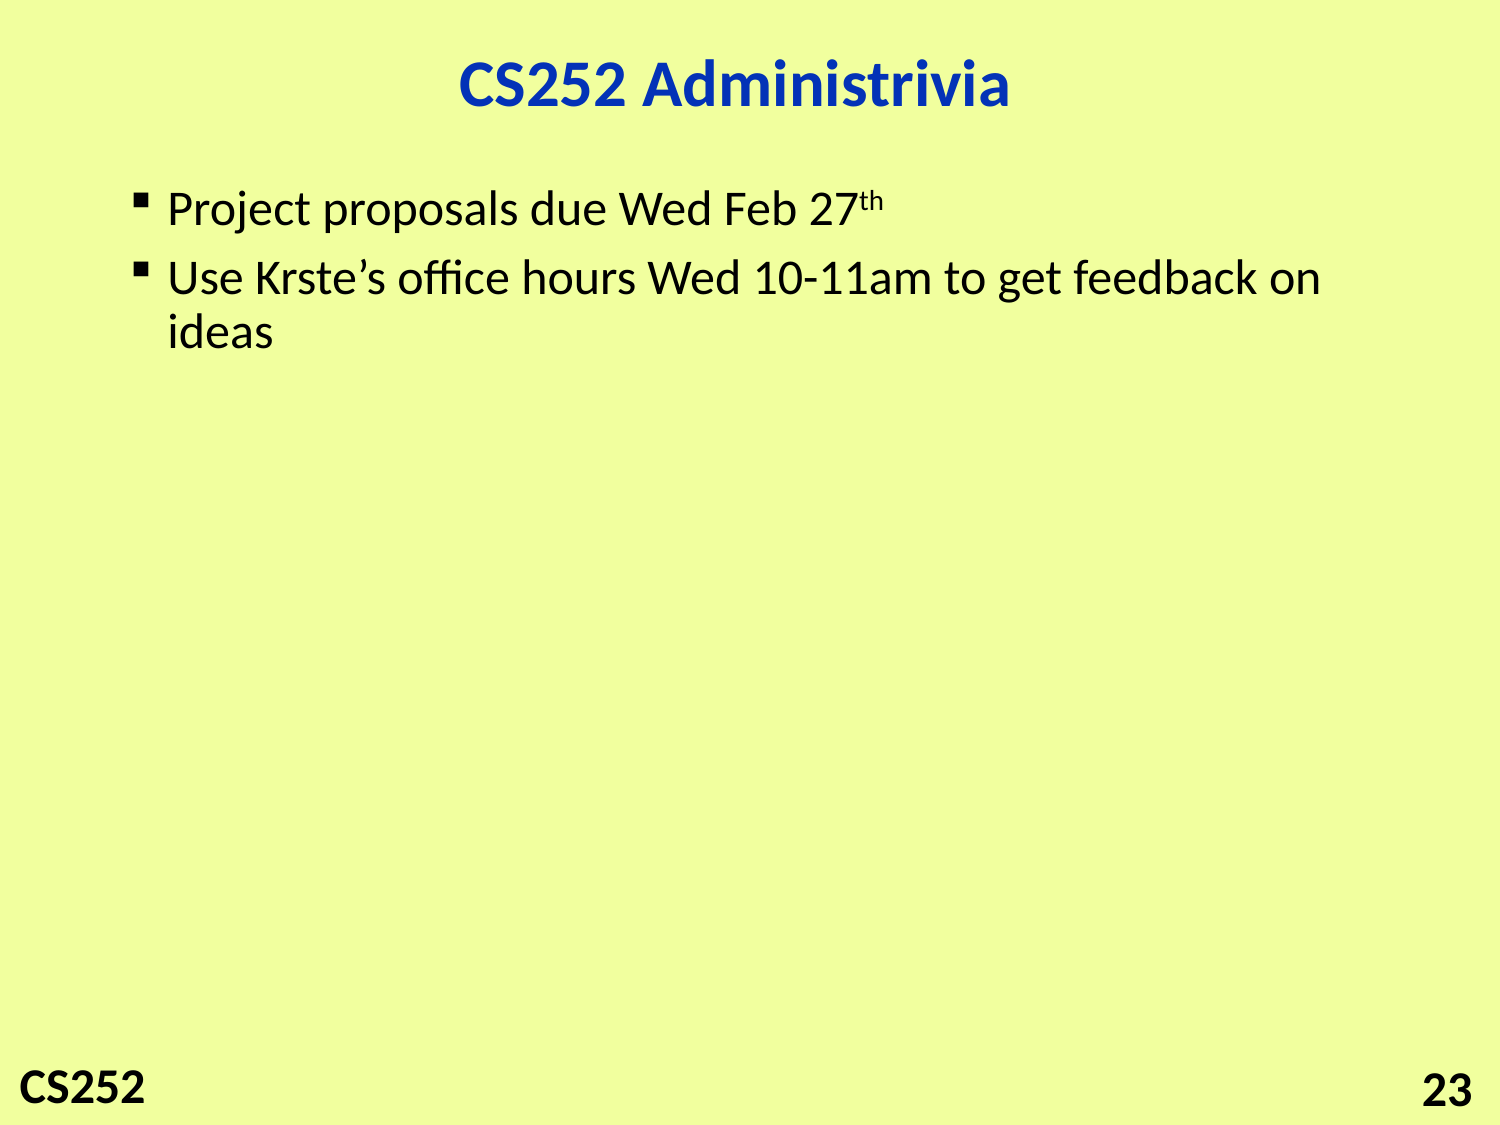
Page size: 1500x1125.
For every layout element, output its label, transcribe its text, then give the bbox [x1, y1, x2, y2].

title CS252 Administrivia [137, 24, 1335, 147]
list Project proposals due Wed Feb 27th Use Krste’s office hours Wed 10-11am to get feedback on ideas [114, 174, 1376, 1005]
slide_number 23 [1174, 1062, 1488, 1111]
